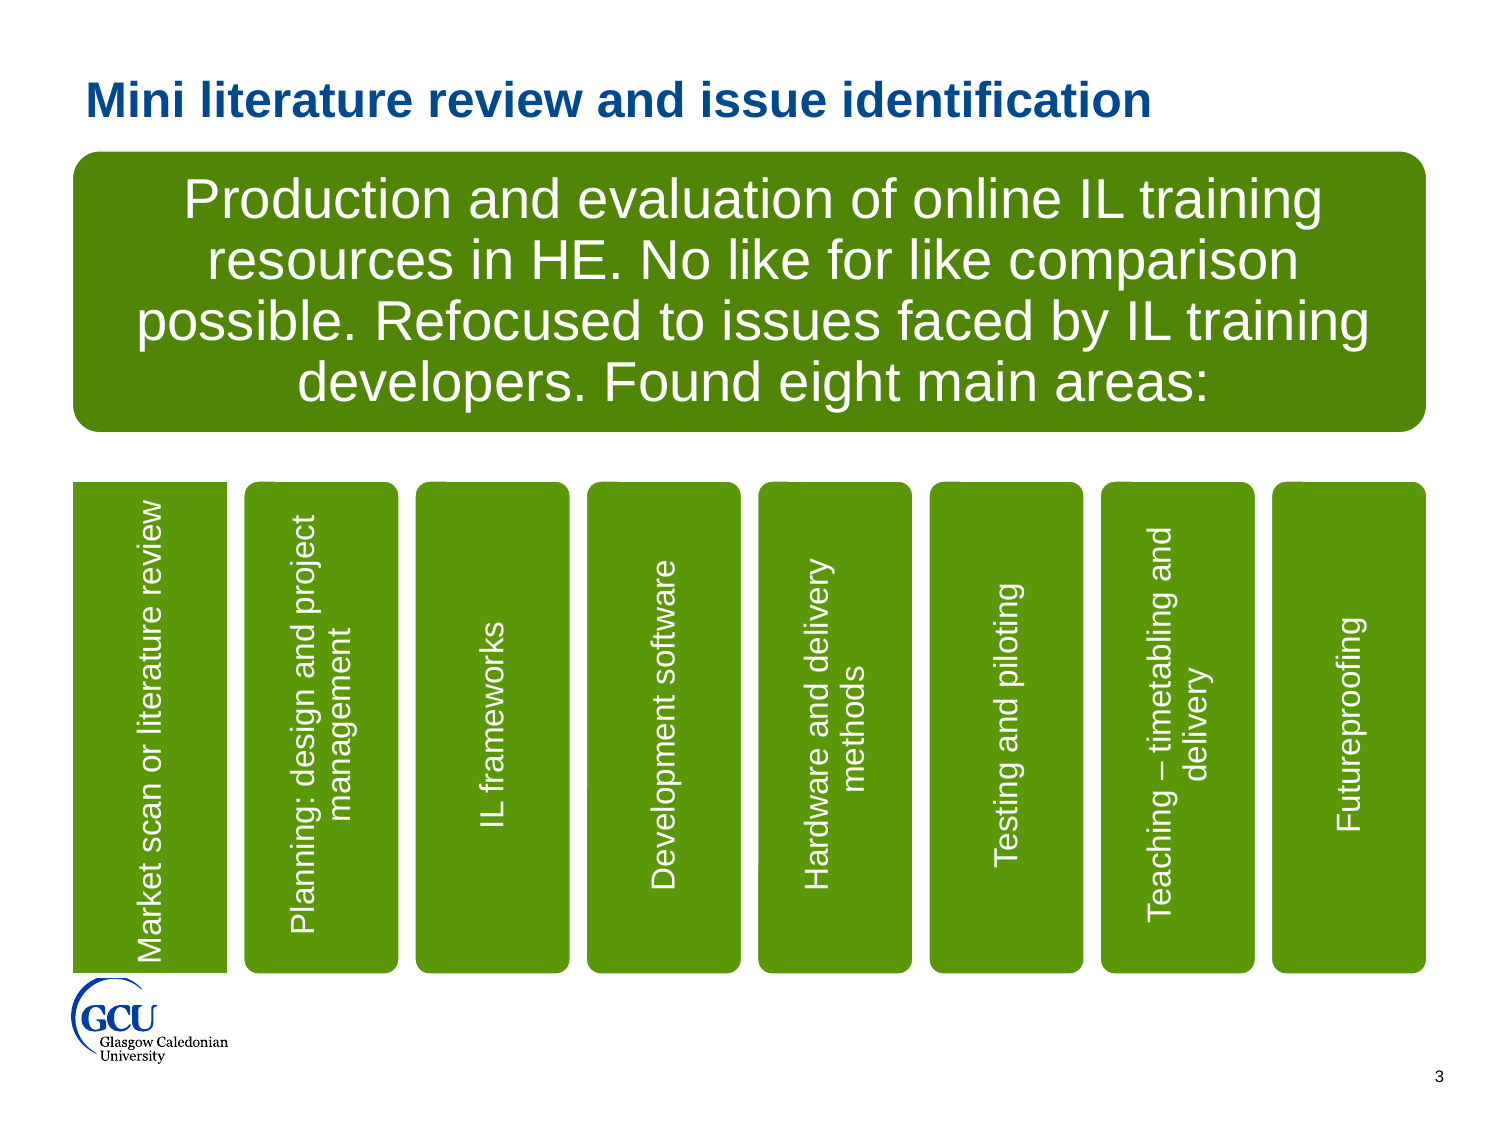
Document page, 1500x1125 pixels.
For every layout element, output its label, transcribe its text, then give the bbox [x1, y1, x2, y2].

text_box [70, 148, 1430, 977]
list Mini literature review and issue identification [70, 60, 1430, 137]
